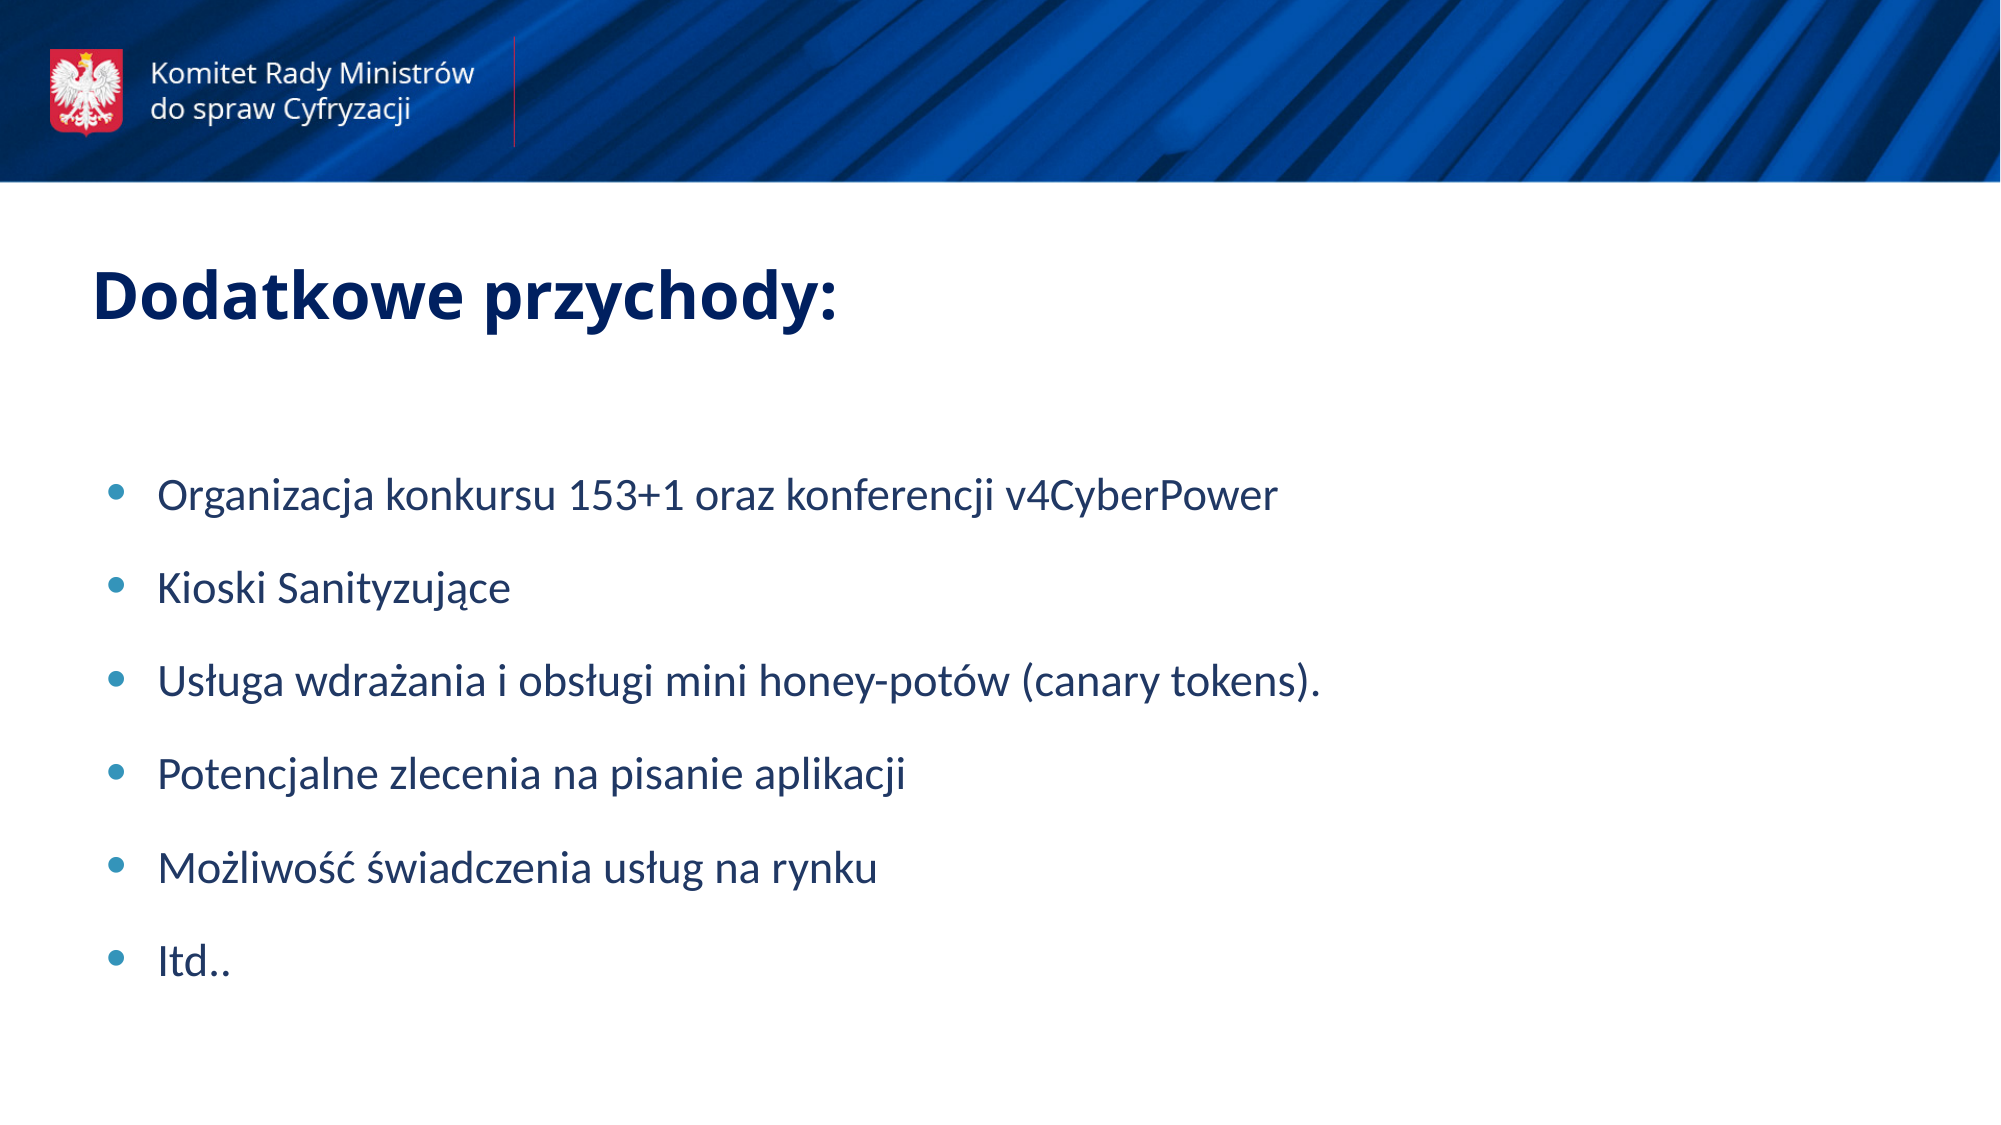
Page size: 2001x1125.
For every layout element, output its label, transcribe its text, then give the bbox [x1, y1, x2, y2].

text_box [50, 187, 1950, 1089]
text_box Dodatkowe przychody: Organizacja konkursu 153+1 oraz konferencji v4CyberPower Kioski Sanityzujące Usługa wdrażania i obsługi mini honey-potów (canary tokens). Potencjalne zlecenia na pisanie aplikacji Możliwość świadczenia usług na rynku Itd.. [76, 206, 1925, 1108]
picture [0, 0, 2001, 1125]
